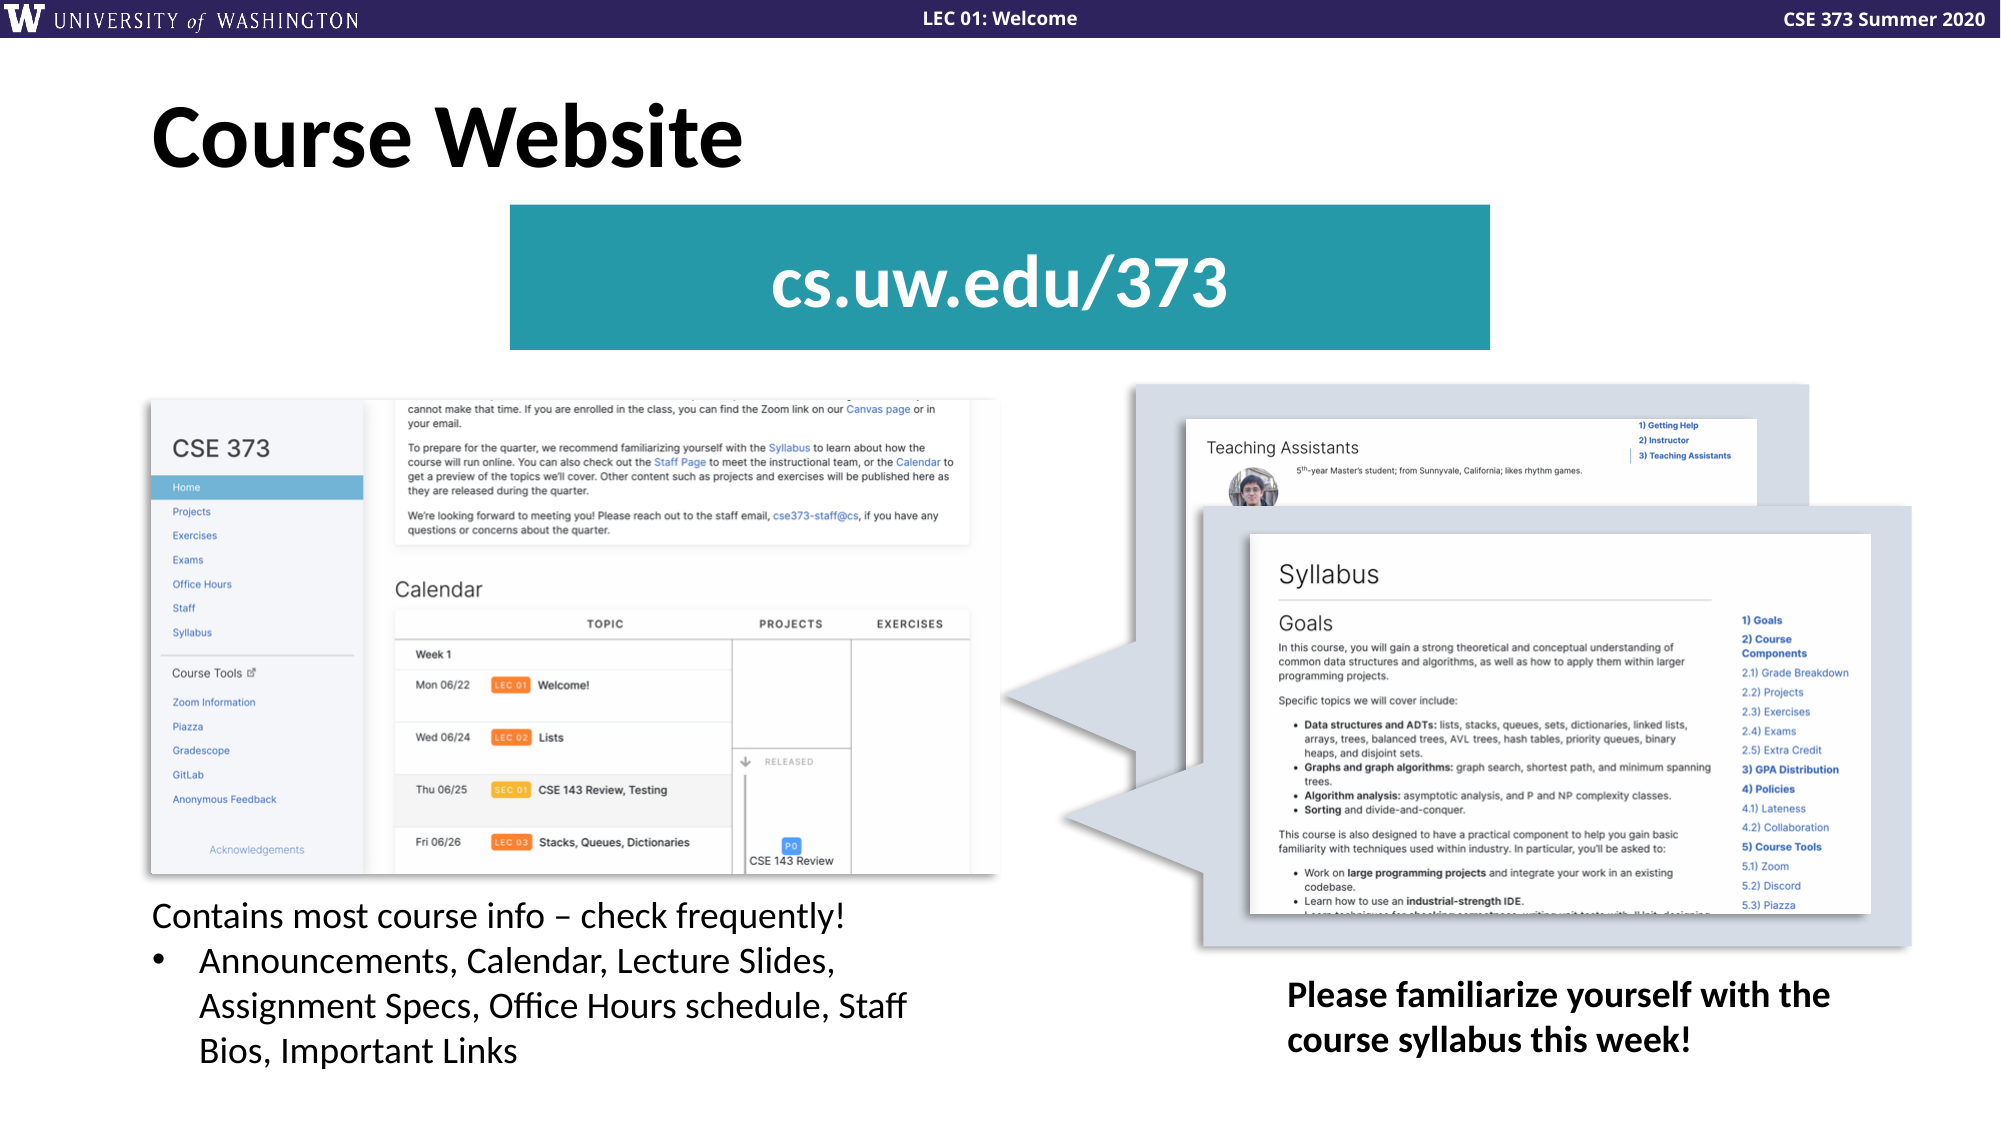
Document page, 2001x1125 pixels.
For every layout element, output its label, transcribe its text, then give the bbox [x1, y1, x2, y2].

text_box [1061, 505, 1913, 948]
text_box Contains most course info – check frequently! Announcements, Calendar, Lecture Slides, Assignment Specs, Office Hours schedule, Staff Bios, Important Links [137, 883, 986, 1079]
text_box cs.uw.edu/373 [509, 204, 1491, 351]
picture [4, 4, 358, 33]
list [151, 400, 1000, 874]
picture [1186, 419, 1871, 914]
title Course Website [137, 74, 1863, 200]
text_box [1001, 383, 1811, 784]
text_box Please familiarize yourself with the course syllabus this week! [1272, 962, 1912, 1067]
